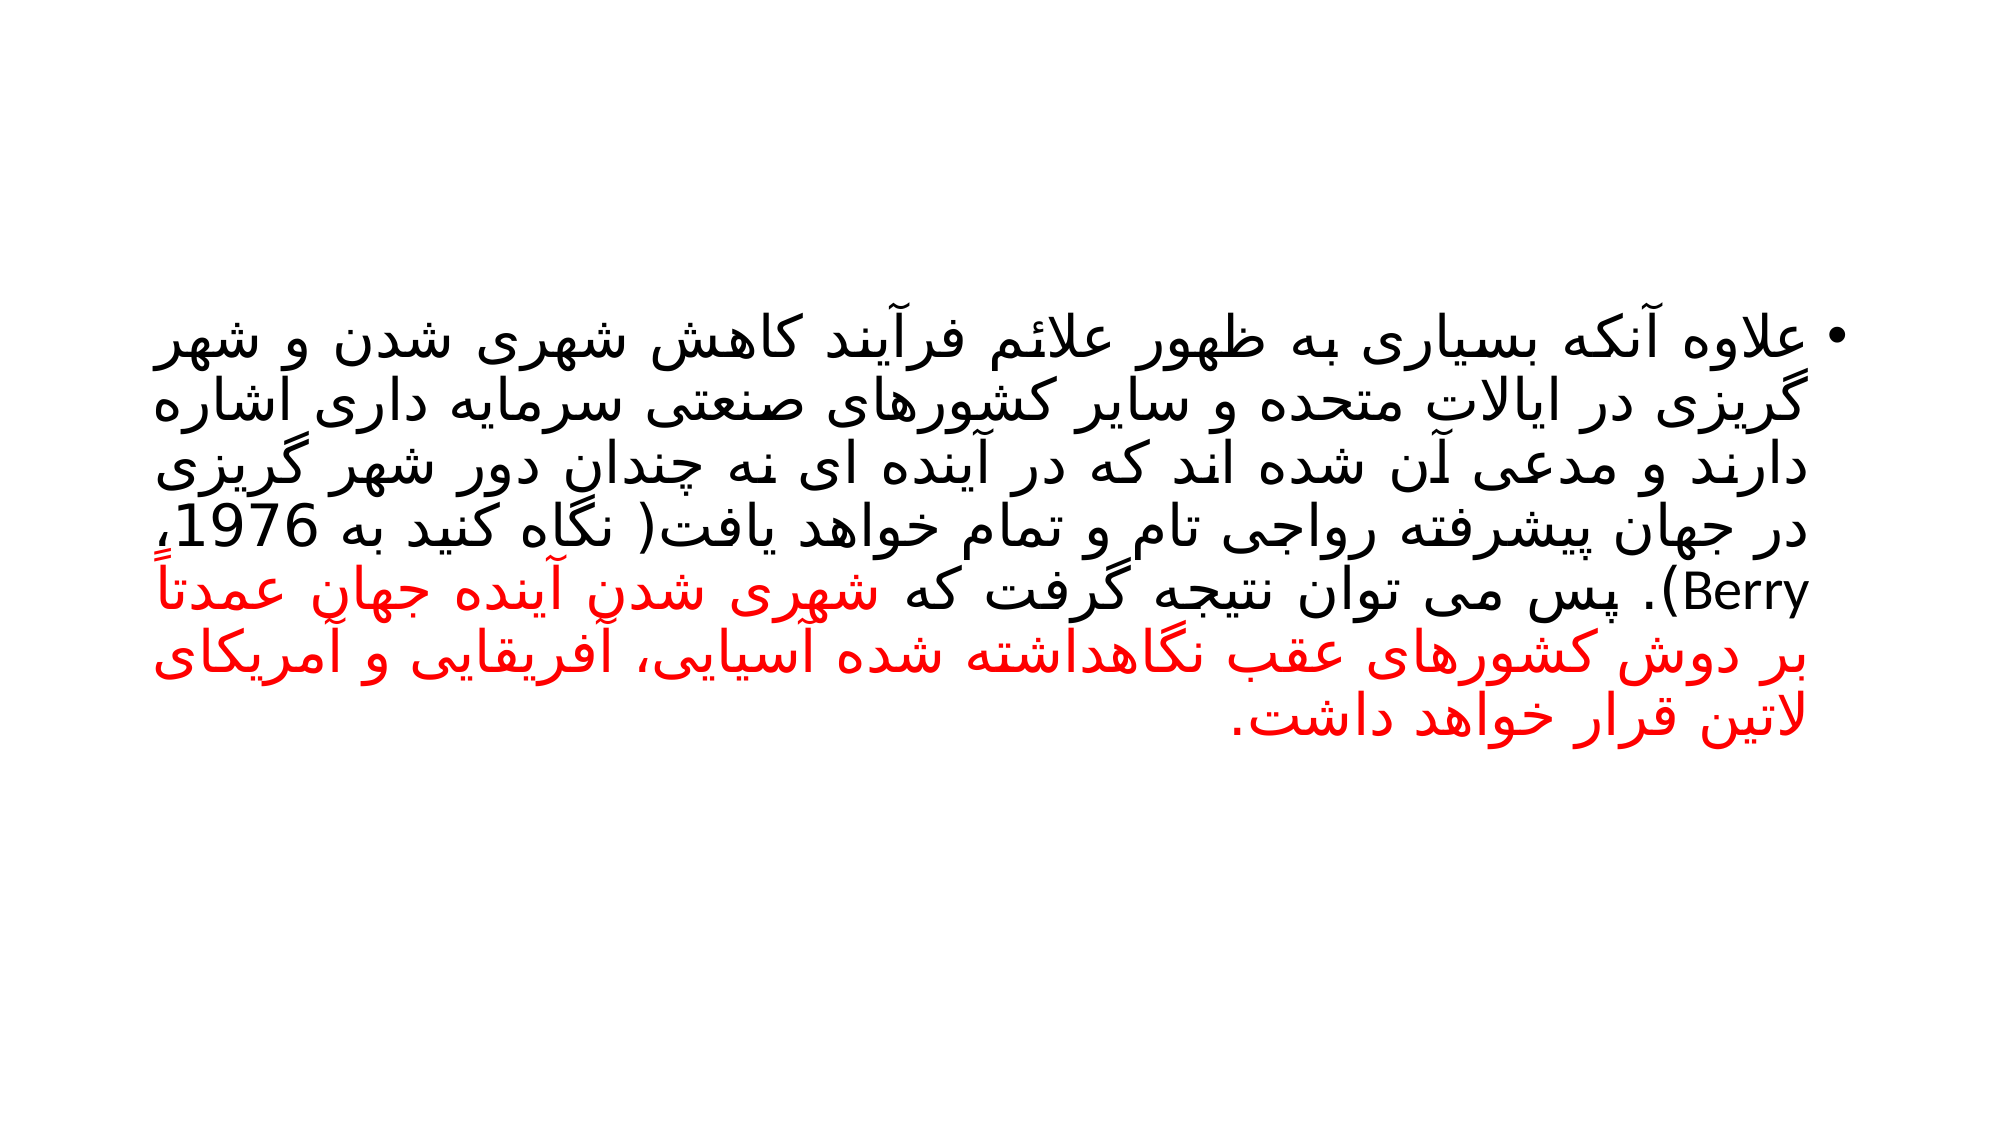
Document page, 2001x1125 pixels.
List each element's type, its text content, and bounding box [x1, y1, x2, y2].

list علاوه آنکه بسیاری به ظهور علائم فرآیند کاهش شهری شدن و شهر گریزی در ایالات متحده و سایر کشورهای صنعتی سرمایه داری اشاره دارند و مدعی آن شده اند که در آینده ای نه چندان دور شهر گریزی در جهان پیشرفته رواجی تام و تمام خواهد یافت( نگاه کنید به 1976، Berry). پس می توان نتیجه گرفت که شهری شدن آینده جهان عمدتاً بر دوش کشورهای عقب نگاهداشته شده آسیایی، آفریقایی و آمریکای لاتین قرار خواهد داشت. [137, 299, 1863, 1014]
